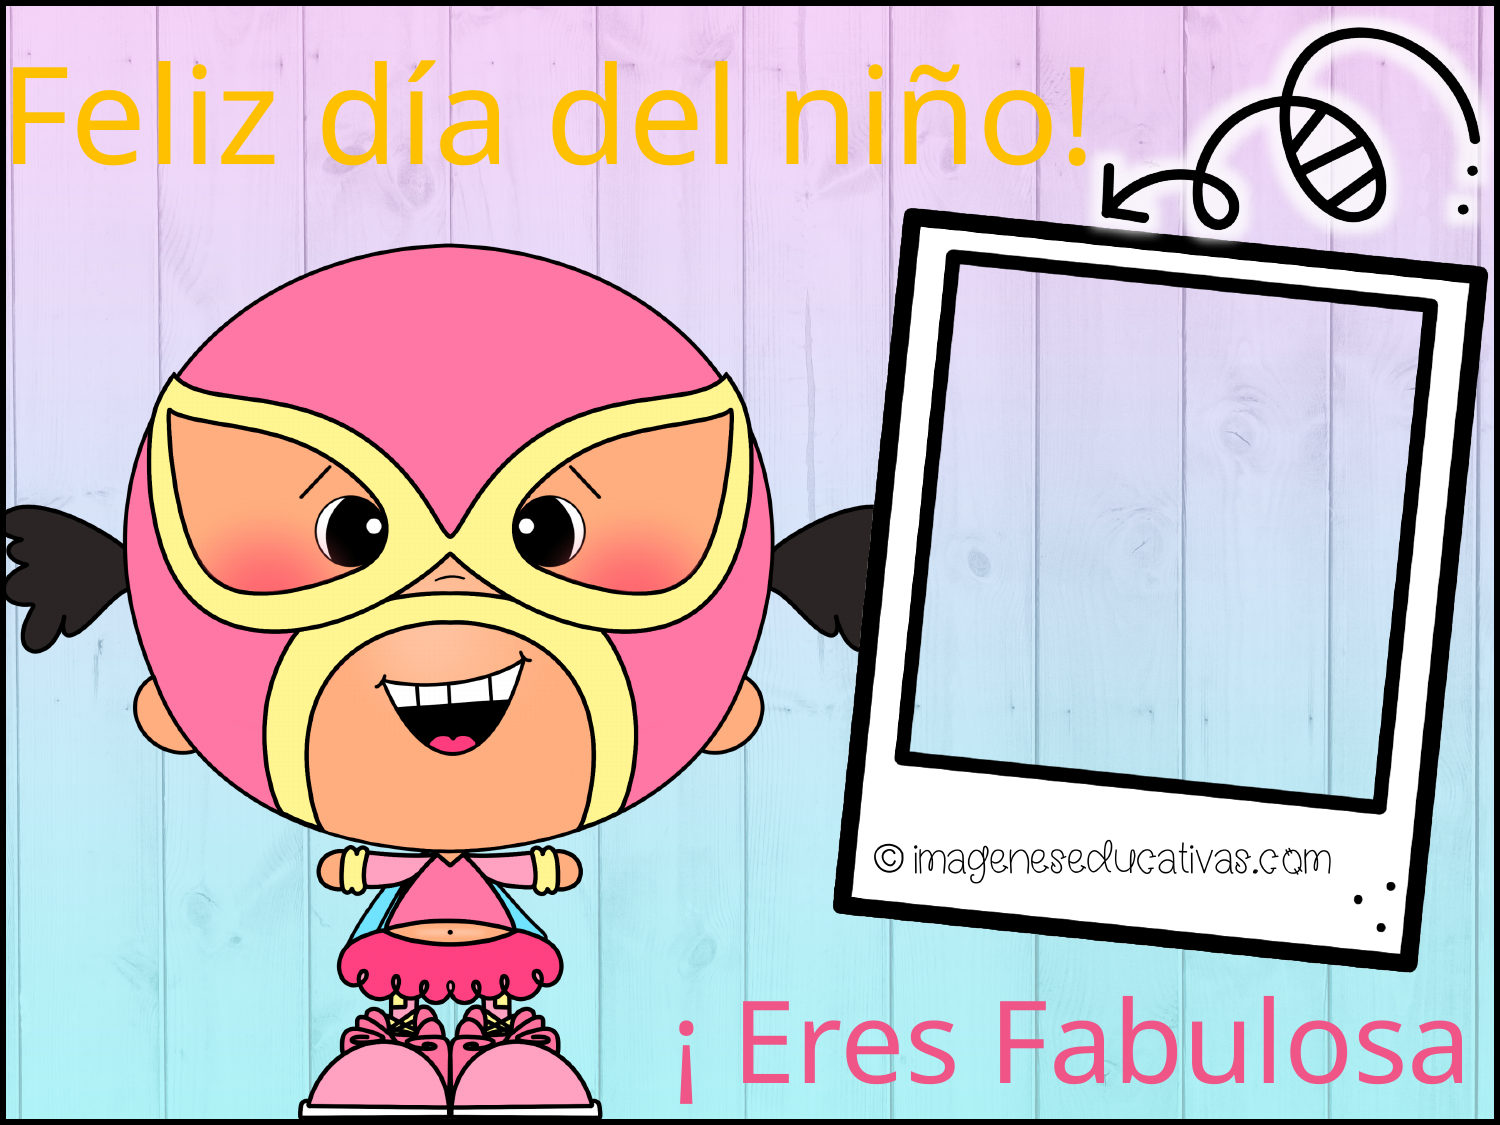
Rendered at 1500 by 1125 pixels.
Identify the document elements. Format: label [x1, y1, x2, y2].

picture [0, 0, 1454, 1125]
text_box [0, 0, 1179, 235]
text_box [914, 0, 1500, 1125]
